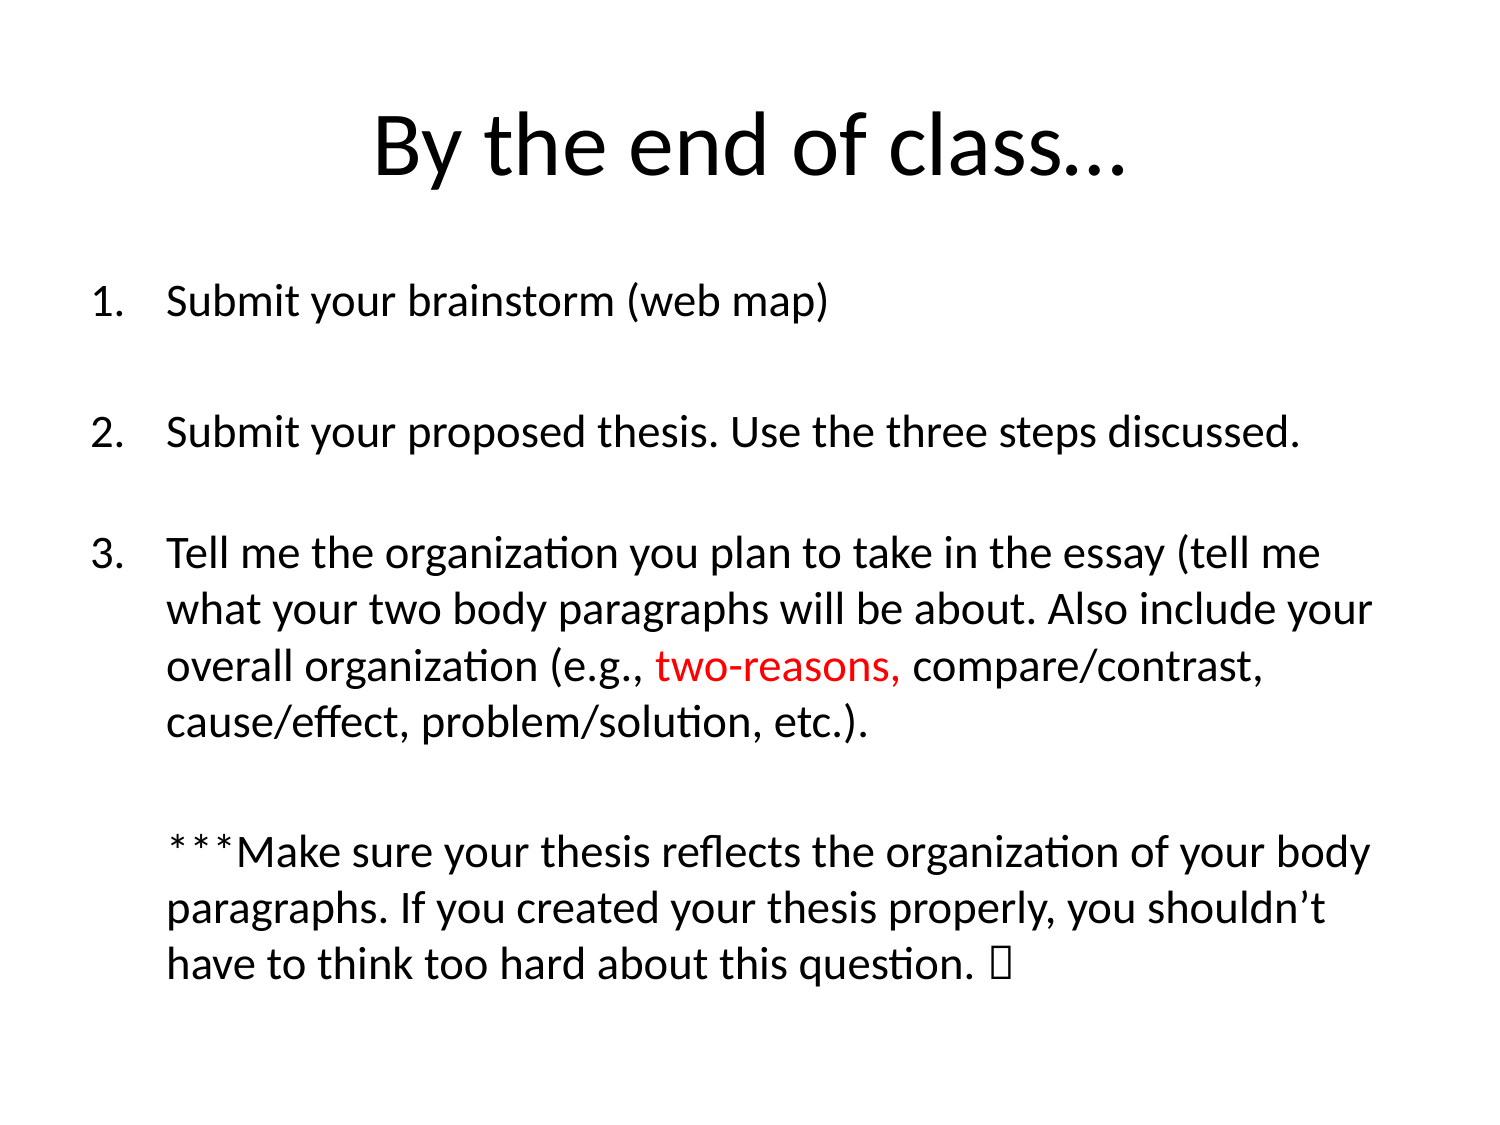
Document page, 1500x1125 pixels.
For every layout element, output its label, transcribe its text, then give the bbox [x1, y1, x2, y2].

title By the end of class… [75, 45, 1425, 233]
list Submit your brainstorm (web map) Submit your proposed thesis. Use the three steps discussed. Tell me the organization you plan to take in the essay (tell me what your two body paragraphs will be about. Also include your overall organization (e.g., two-reasons, compare/contrast, cause/effect, problem/solution, etc.). ***Make sure your thesis reflects the organization of your body paragraphs. If you created your thesis properly, you shouldn’t have to think too hard about this question.  [75, 262, 1425, 1005]
